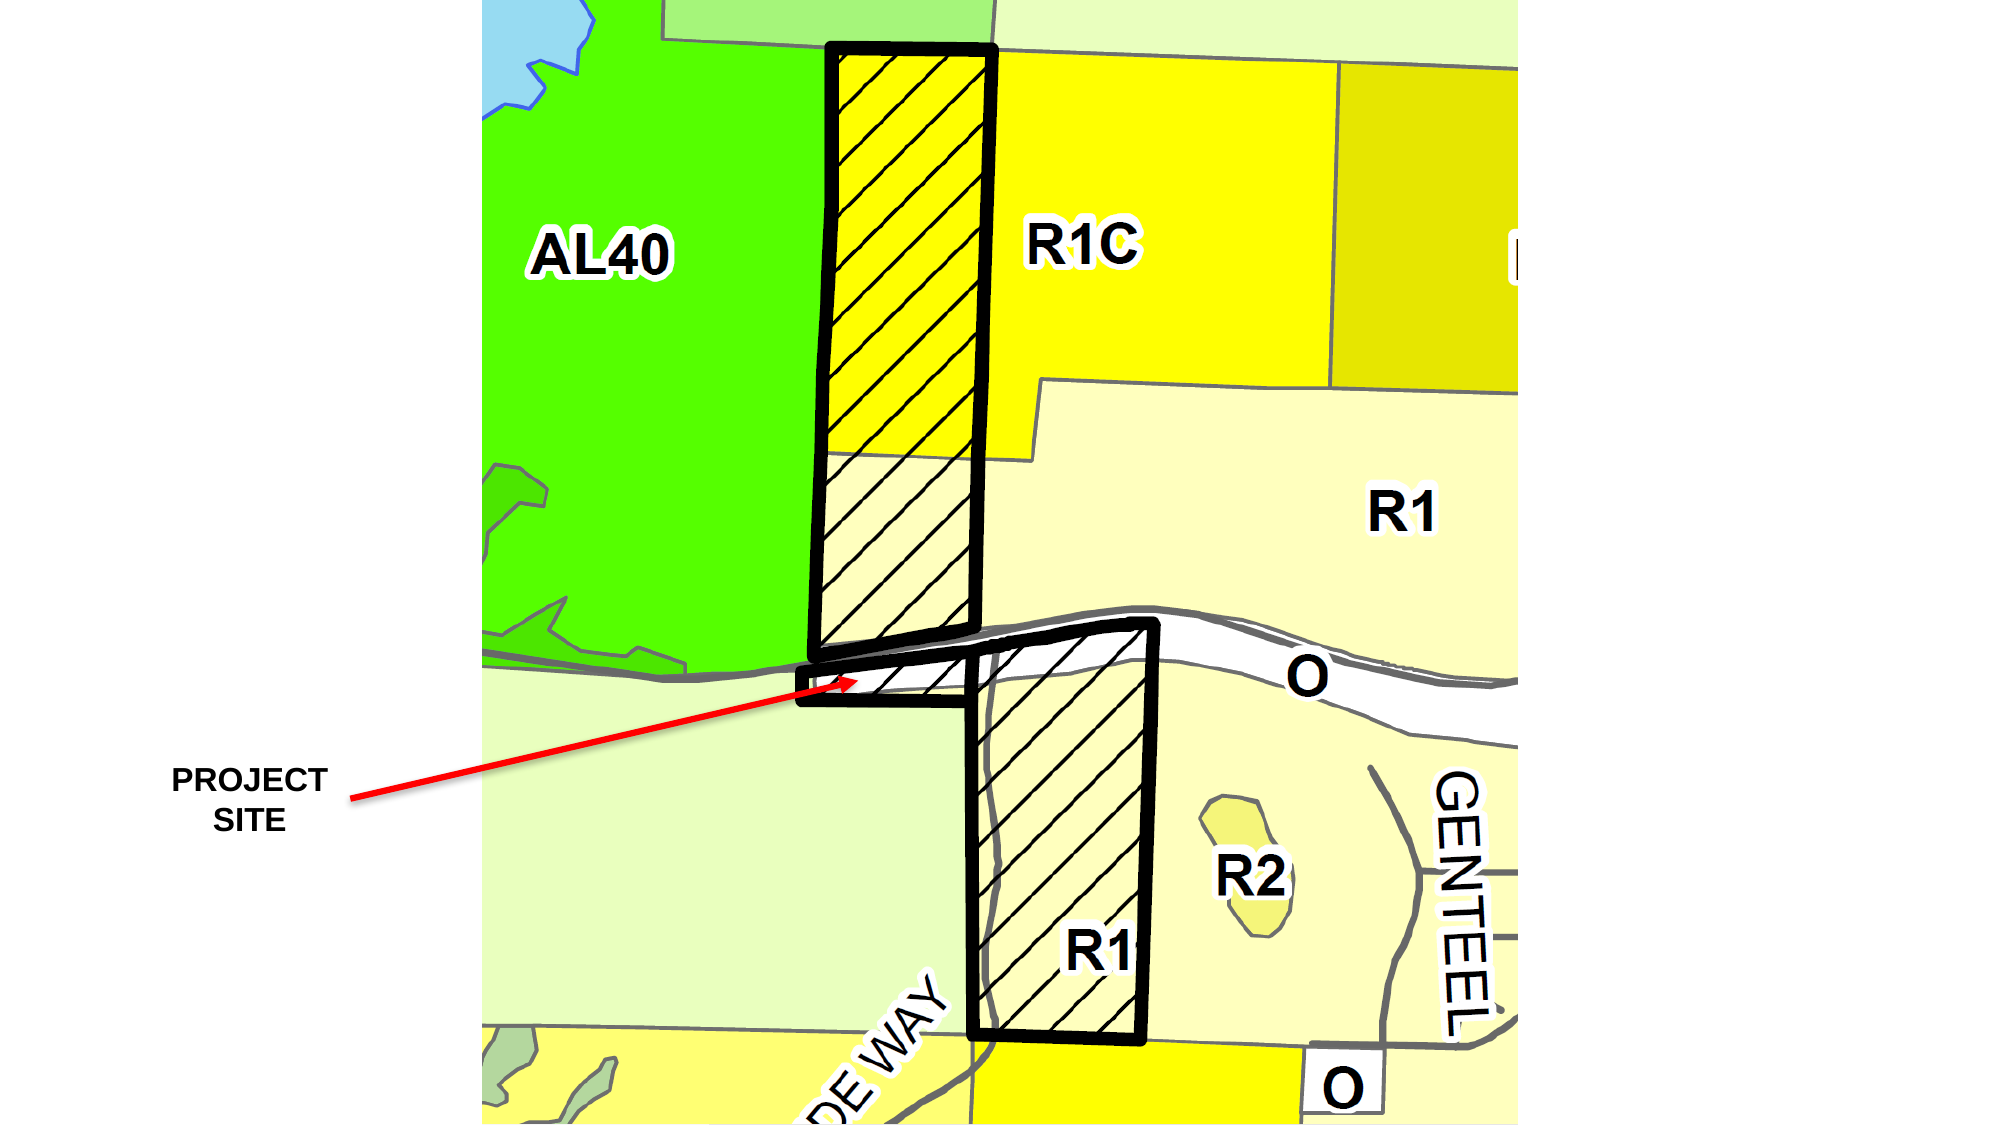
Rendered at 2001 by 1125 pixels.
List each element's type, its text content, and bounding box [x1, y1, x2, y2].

picture [482, 0, 1518, 1125]
text_box PROJECT SITE [149, 750, 351, 846]
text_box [350, 680, 859, 799]
